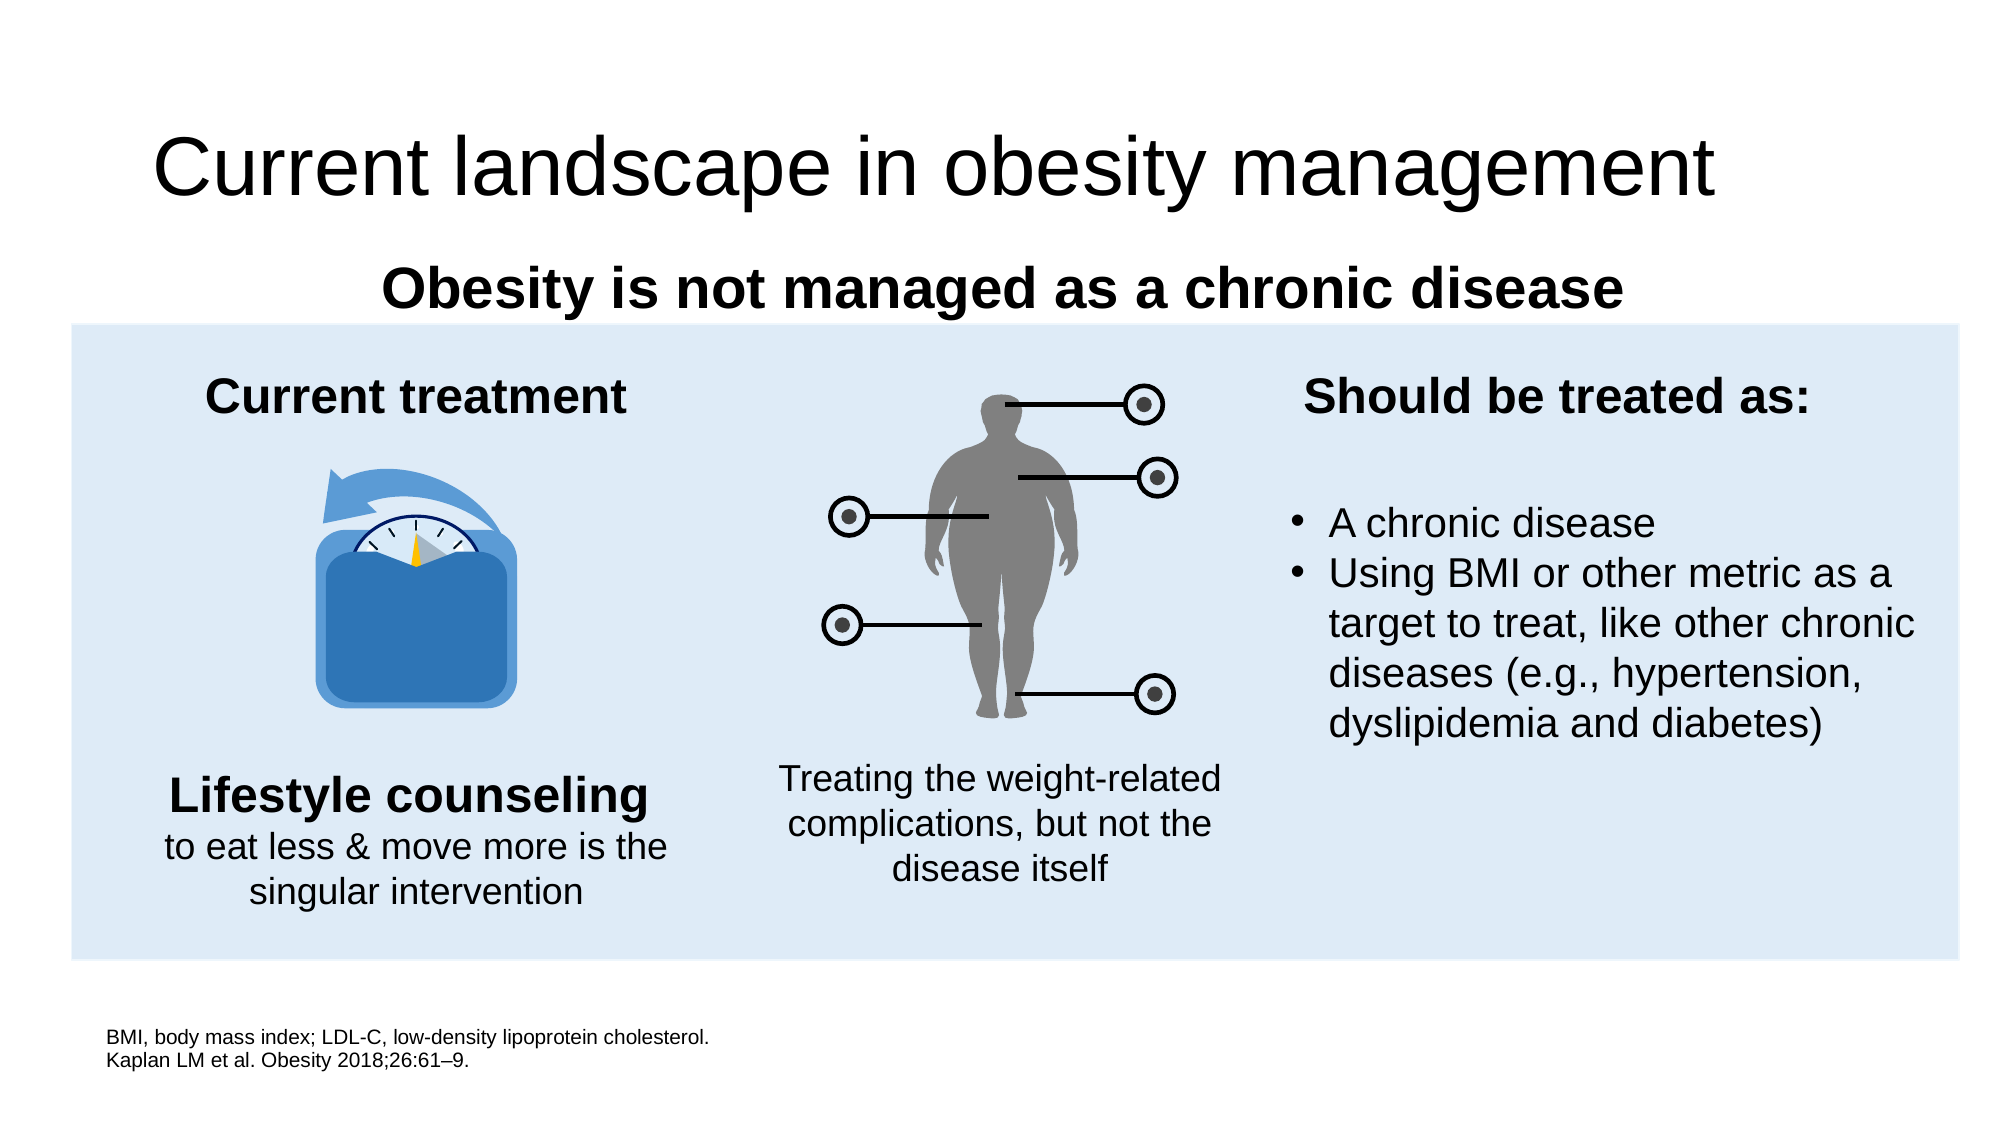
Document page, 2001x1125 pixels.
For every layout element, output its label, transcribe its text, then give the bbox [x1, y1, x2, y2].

title Current landscape in obesity management [137, 59, 1863, 278]
text_box Obesity is not managed as a chronic disease [327, 243, 1680, 328]
text_box Should be treated as: [1275, 356, 1840, 432]
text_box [748, 385, 1252, 899]
text_box [71, 324, 1960, 960]
text_box A chronic disease Using BMI or other metric as a target to treat, like other chronic diseases (e.g., hypertension, dyslipidemia and diabetes) [1275, 488, 1932, 754]
text_box Lifestyle counseling to eat less & move more is the singular intervention [134, 754, 699, 920]
text_box Current treatment [134, 356, 699, 432]
list BMI, body mass index; LDL-C, low-density lipoprotein cholesterol. Kaplan LM et al. Obesity 2018;26:61–9. [106, 1018, 1863, 1072]
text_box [315, 458, 518, 709]
